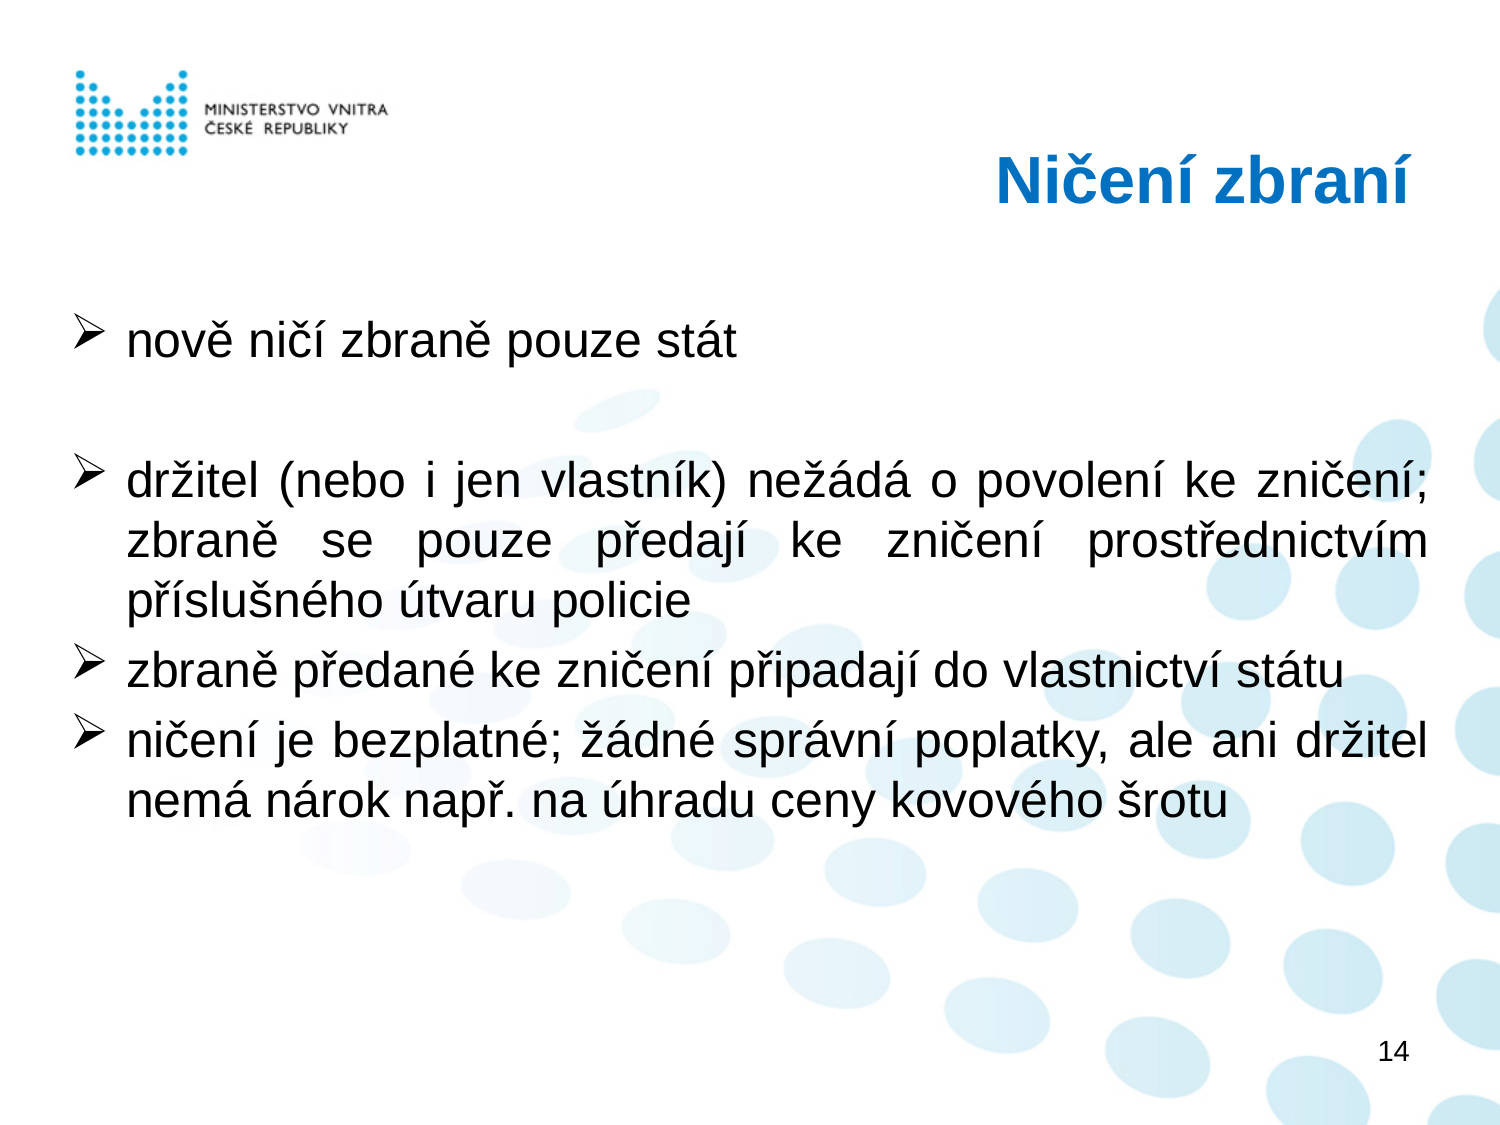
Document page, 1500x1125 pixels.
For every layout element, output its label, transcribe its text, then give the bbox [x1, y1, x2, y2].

slide_number 14 [1074, 1024, 1425, 1103]
title Ničení zbraní [75, 42, 1425, 230]
picture [0, 0, 1500, 1125]
list nově ničí zbraně pouze stát držitel (nebo i jen vlastník) nežádá o povolení ke zničení; zbraně se pouze předají ke zničení prostřednictvím příslušného útvaru policie zbraně předané ke zničení připadají do vlastnictví státu ničení je bezplatné; žádné správní poplatky, ale ani držitel nemá nárok např. na úhradu ceny kovového šrotu [54, 230, 1445, 973]
